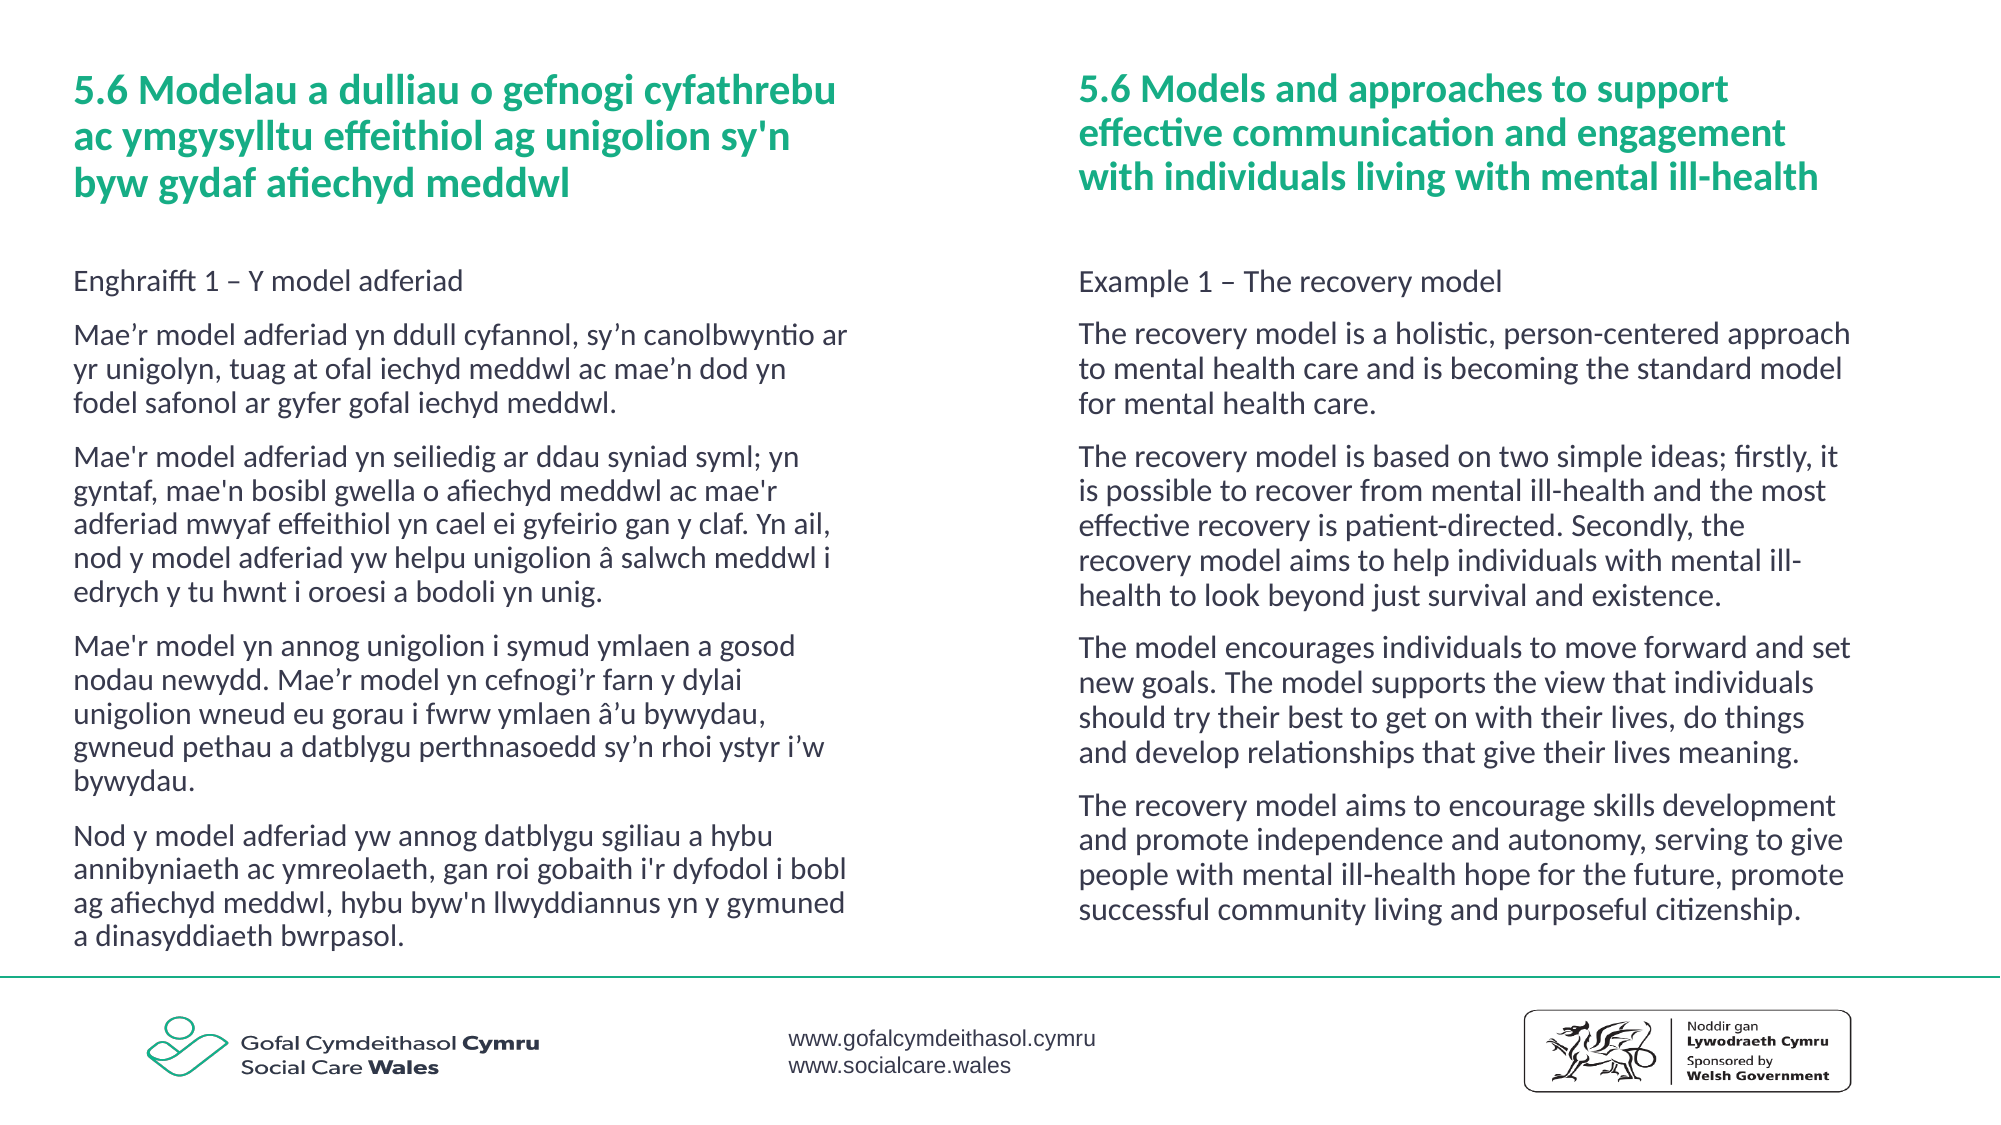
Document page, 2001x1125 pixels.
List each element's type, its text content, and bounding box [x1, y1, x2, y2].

text_box 5.6 Modelau a dulliau o gefnogi cyfathrebu ac ymgysylltu effeithiol ag unigolion sy'n byw gydaf afiechyd meddwl [58, 59, 866, 230]
picture [1516, 995, 1860, 1106]
text_box Enghraifft 1 – Y model adferiad Mae’r model adferiad yn ddull cyfannol, sy’n canolbwyntio ar yr unigolyn, tuag at ofal iechyd meddwl ac mae’n dod yn fodel safonol ar gyfer gofal iechyd meddwl. Mae'r model adferiad yn seiliedig ar ddau syniad syml; yn gyntaf, mae'n bosibl gwella o afiechyd meddwl ac mae'r adferiad mwyaf effeithiol yn cael ei gyfeirio gan y claf. Yn ail, nod y model adferiad yw helpu unigolion â salwch meddwl i edrych y tu hwnt i oroesi a bodoli yn unig. Mae'r model yn annog unigolion i symud ymlaen a gosod nodau newydd. Mae’r model yn cefnogi’r farn y dylai unigolion wneud eu gorau i fwrw ymlaen â’u bywydau, gwneud pethau a datblygu perthnasoedd sy’n rhoi ystyr i’w bywydau. Nod y model adferiad yw annog datblygu sgiliau a hybu annibyniaeth ac ymreolaeth, gan roi gobaith i'r dyfodol i bobl ag afiechyd meddwl, hybu byw'n llwyddiannus yn y gymuned a dinasyddiaeth bwrpasol. [58, 256, 866, 889]
list Example 1 – The recovery model The recovery model is a holistic, person-centered approach to mental health care and is becoming the standard model for mental health care. The recovery model is based on two simple ideas; firstly, it is possible to recover from mental ill-health and the most effective recovery is patient-directed. Secondly, the recovery model aims to help individuals with mental ill-health to look beyond just survival and existence. The model encourages individuals to move forward and set new goals. The model supports the view that individuals should try their best to get on with their lives, do things and develop relationships that give their lives meaning. The recovery model aims to encourage skills development and promote independence and autonomy, serving to give people with mental ill-health hope for the future, promote successful community living and purposeful citizenship. [1063, 256, 1871, 945]
list 5.6 Models and approaches to support effective communication and engagement with individuals living with mental ill-health [1063, 59, 1871, 230]
picture [139, 1009, 546, 1083]
